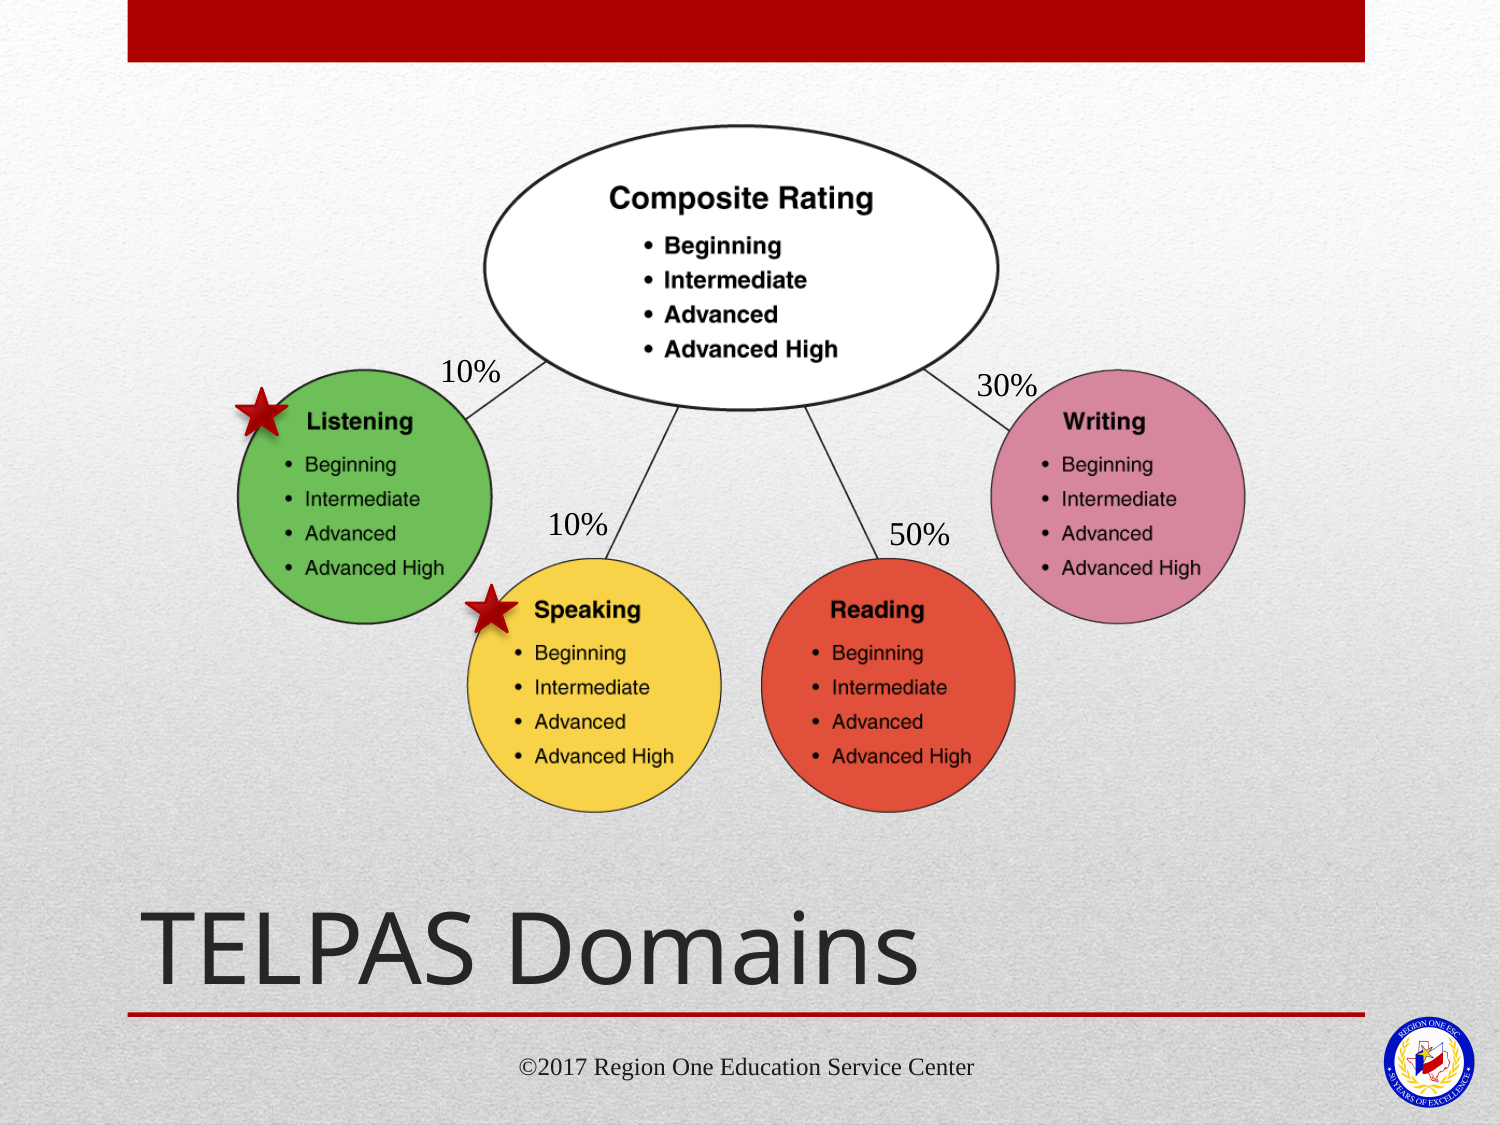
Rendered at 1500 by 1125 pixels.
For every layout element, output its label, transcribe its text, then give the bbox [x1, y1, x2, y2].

picture [235, 122, 1247, 815]
footer ©2017 Region One Education Service Center [131, 1035, 1363, 1096]
picture [1382, 1015, 1476, 1108]
title TELPAS Domains [125, 750, 1238, 1013]
